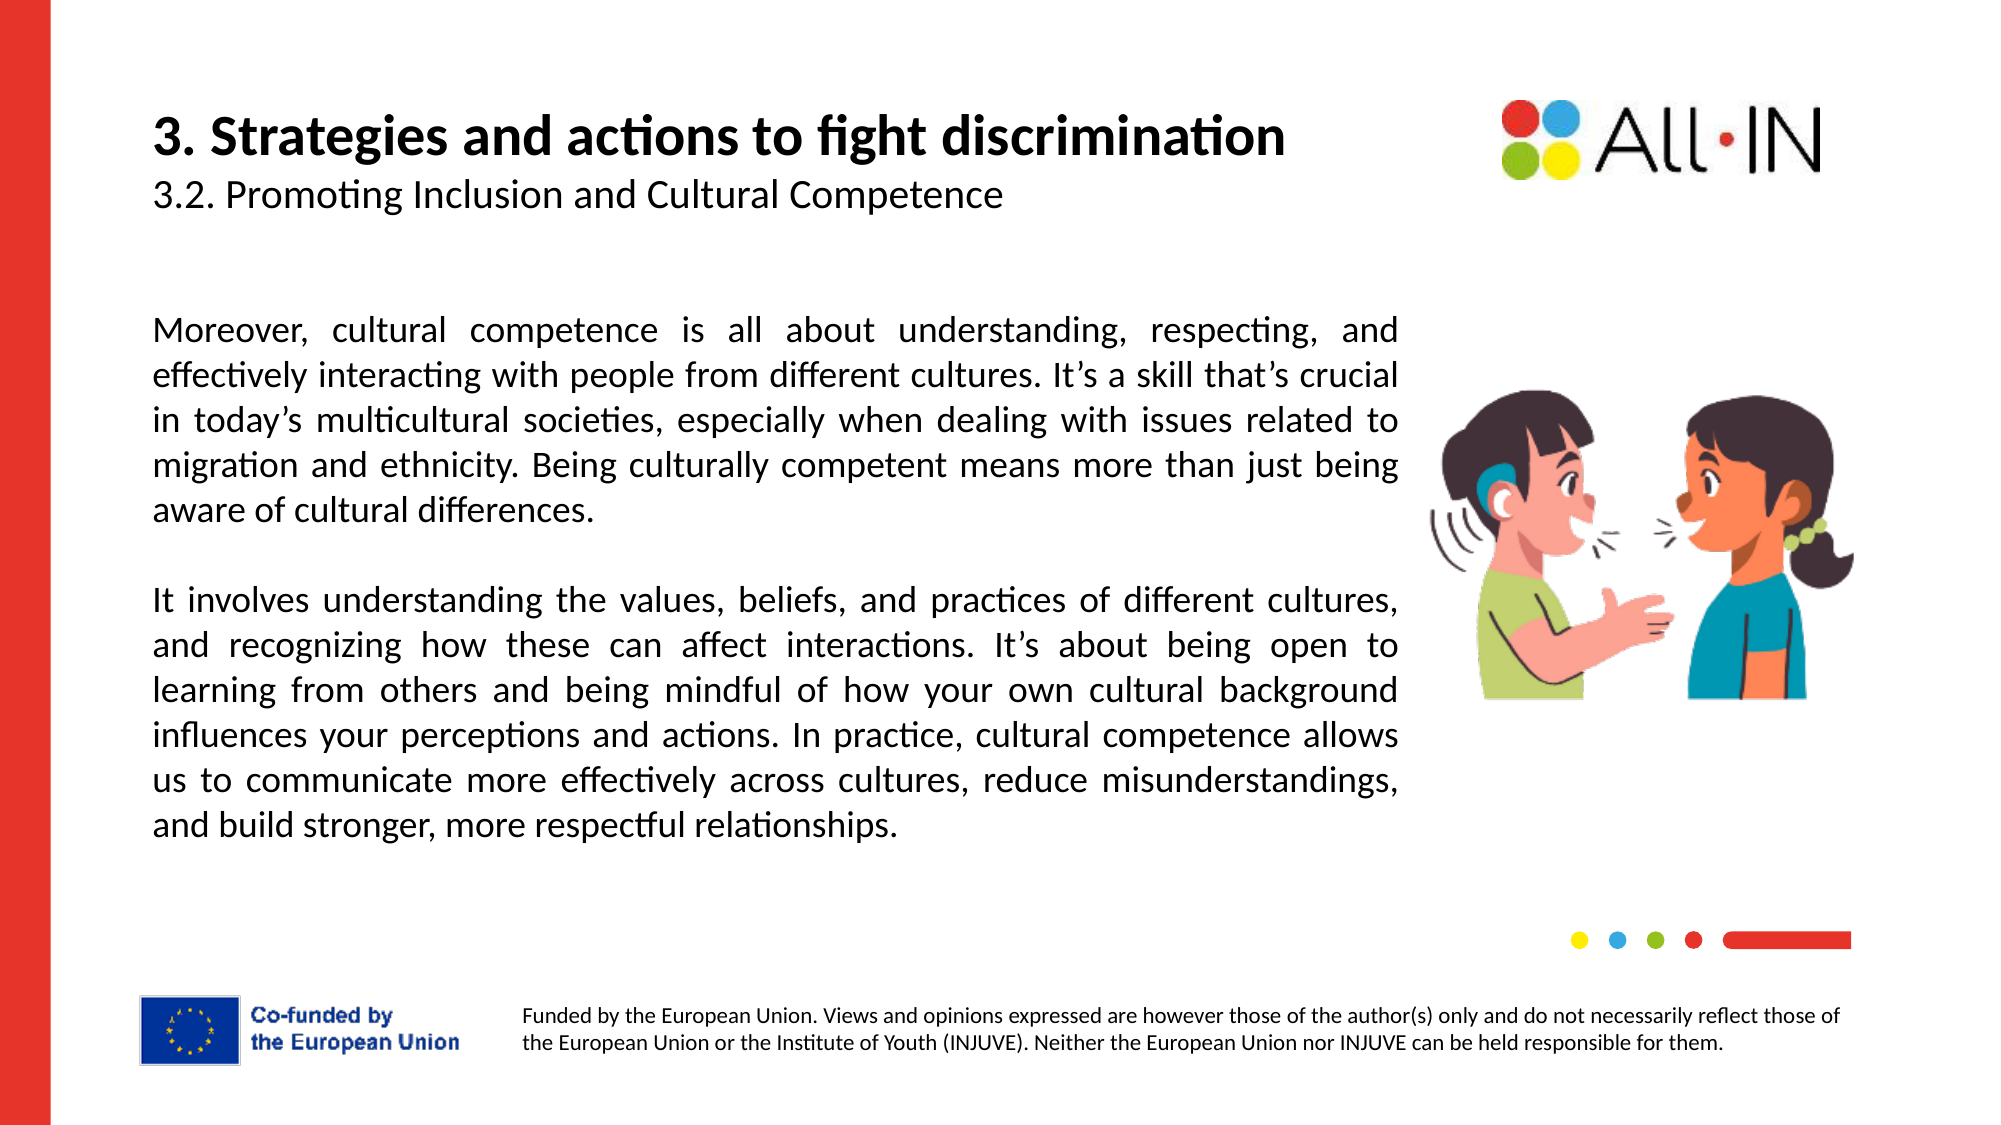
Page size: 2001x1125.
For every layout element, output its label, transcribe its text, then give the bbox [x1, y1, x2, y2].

title 3. Strategies and actions to fight discrimination 3.2. Promoting Inclusion and Cultural Competence [137, 55, 1416, 225]
picture [137, 993, 473, 1069]
list Moreover, cultural competence is all about understanding, respecting, and effectively interacting with people from different cultures. It’s a skill that’s crucial in today’s multicultural societies, especially when dealing with issues related to migration and ethnicity. Being culturally competent means more than just being aware of cultural differences. It involves understanding the values, beliefs, and practices of different cultures, and recognizing how these can affect interactions. It’s about being open to learning from others and being mindful of how your own cultural background influences your perceptions and actions. In practice, cultural competence allows us to communicate more effectively across cultures, reduce misunderstandings, and build stronger, more respectful relationships. [137, 297, 1416, 868]
picture [1502, 100, 1820, 180]
picture [1363, 352, 1904, 762]
